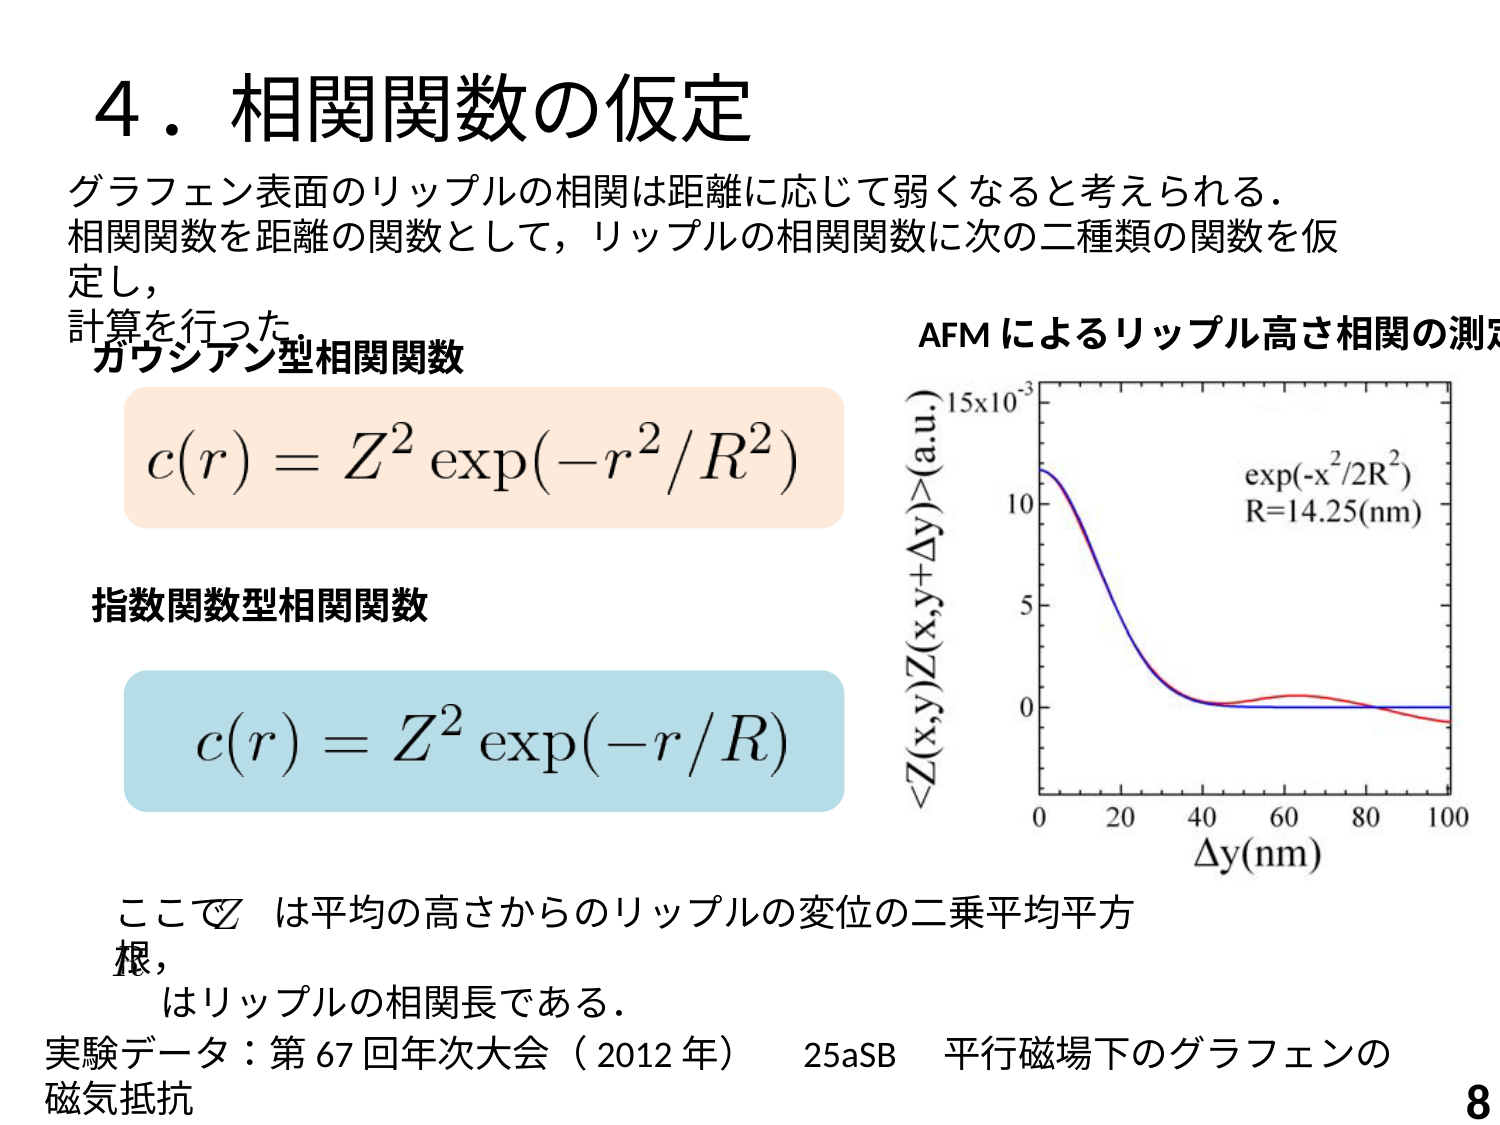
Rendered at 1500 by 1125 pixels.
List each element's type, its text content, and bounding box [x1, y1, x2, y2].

picture [213, 899, 243, 929]
text_box グラフェン表面のリップルの相関は距離に応じて弱くなると考えられる． 相関関数を距離の関数として，リップルの相関関数に次の二種類の関数を仮定し， 計算を行った． [53, 160, 1388, 356]
text_box 実験データ：第67回年次大会（2012年） 25aSB 平行磁場下のグラフェンの磁気抵抗 中大理工 白石沙代，佐野和也，根間浩史，若林淳一 より [29, 1023, 1424, 1125]
text_box ここで は平均の高さからのリップルの変位の二乗平均平方根， はリップルの相関長である． [100, 881, 1187, 1023]
text_box 指数関数型相関関数 [76, 574, 455, 634]
picture [147, 422, 797, 495]
picture [196, 704, 786, 777]
picture [903, 373, 1471, 882]
text_box [121, 668, 847, 815]
picture [111, 946, 144, 977]
text_box AFMによるリップル高さ相関の測定 [903, 302, 1500, 363]
text_box ４．相関関数の仮定 [64, 54, 1436, 160]
text_box [121, 384, 847, 531]
text_box ガウシアン型相関関数 [76, 326, 561, 386]
slide_number 8 [1424, 1069, 1500, 1125]
